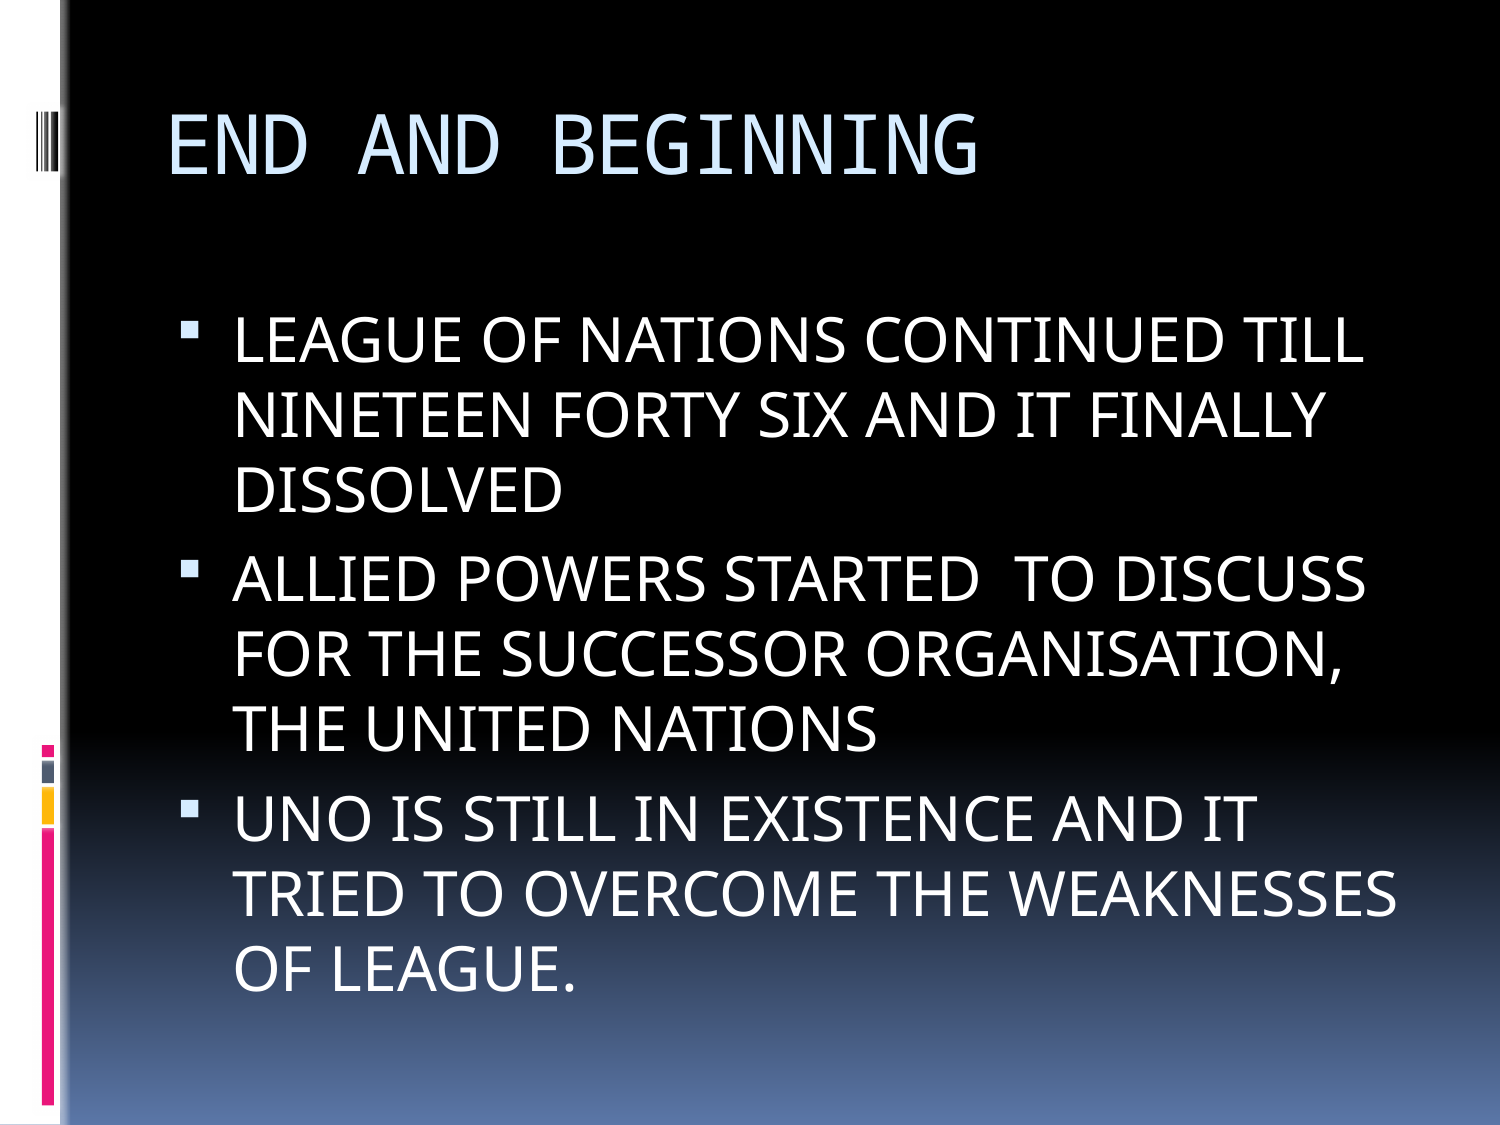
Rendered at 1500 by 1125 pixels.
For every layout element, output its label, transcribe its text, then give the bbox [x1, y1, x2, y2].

title END AND BEGINNING [150, 83, 1425, 234]
list LEAGUE OF NATIONS CONTINUED TILL NINETEEN FORTY SIX AND IT FINALLY DISSOLVED ALLIED POWERS STARTED TO DISCUSS FOR THE SUCCESSOR ORGANISATION, THE UNITED NATIONS UNO IS STILL IN EXISTENCE AND IT TRIED TO OVERCOME THE WEAKNESSES OF LEAGUE. [150, 292, 1425, 1043]
